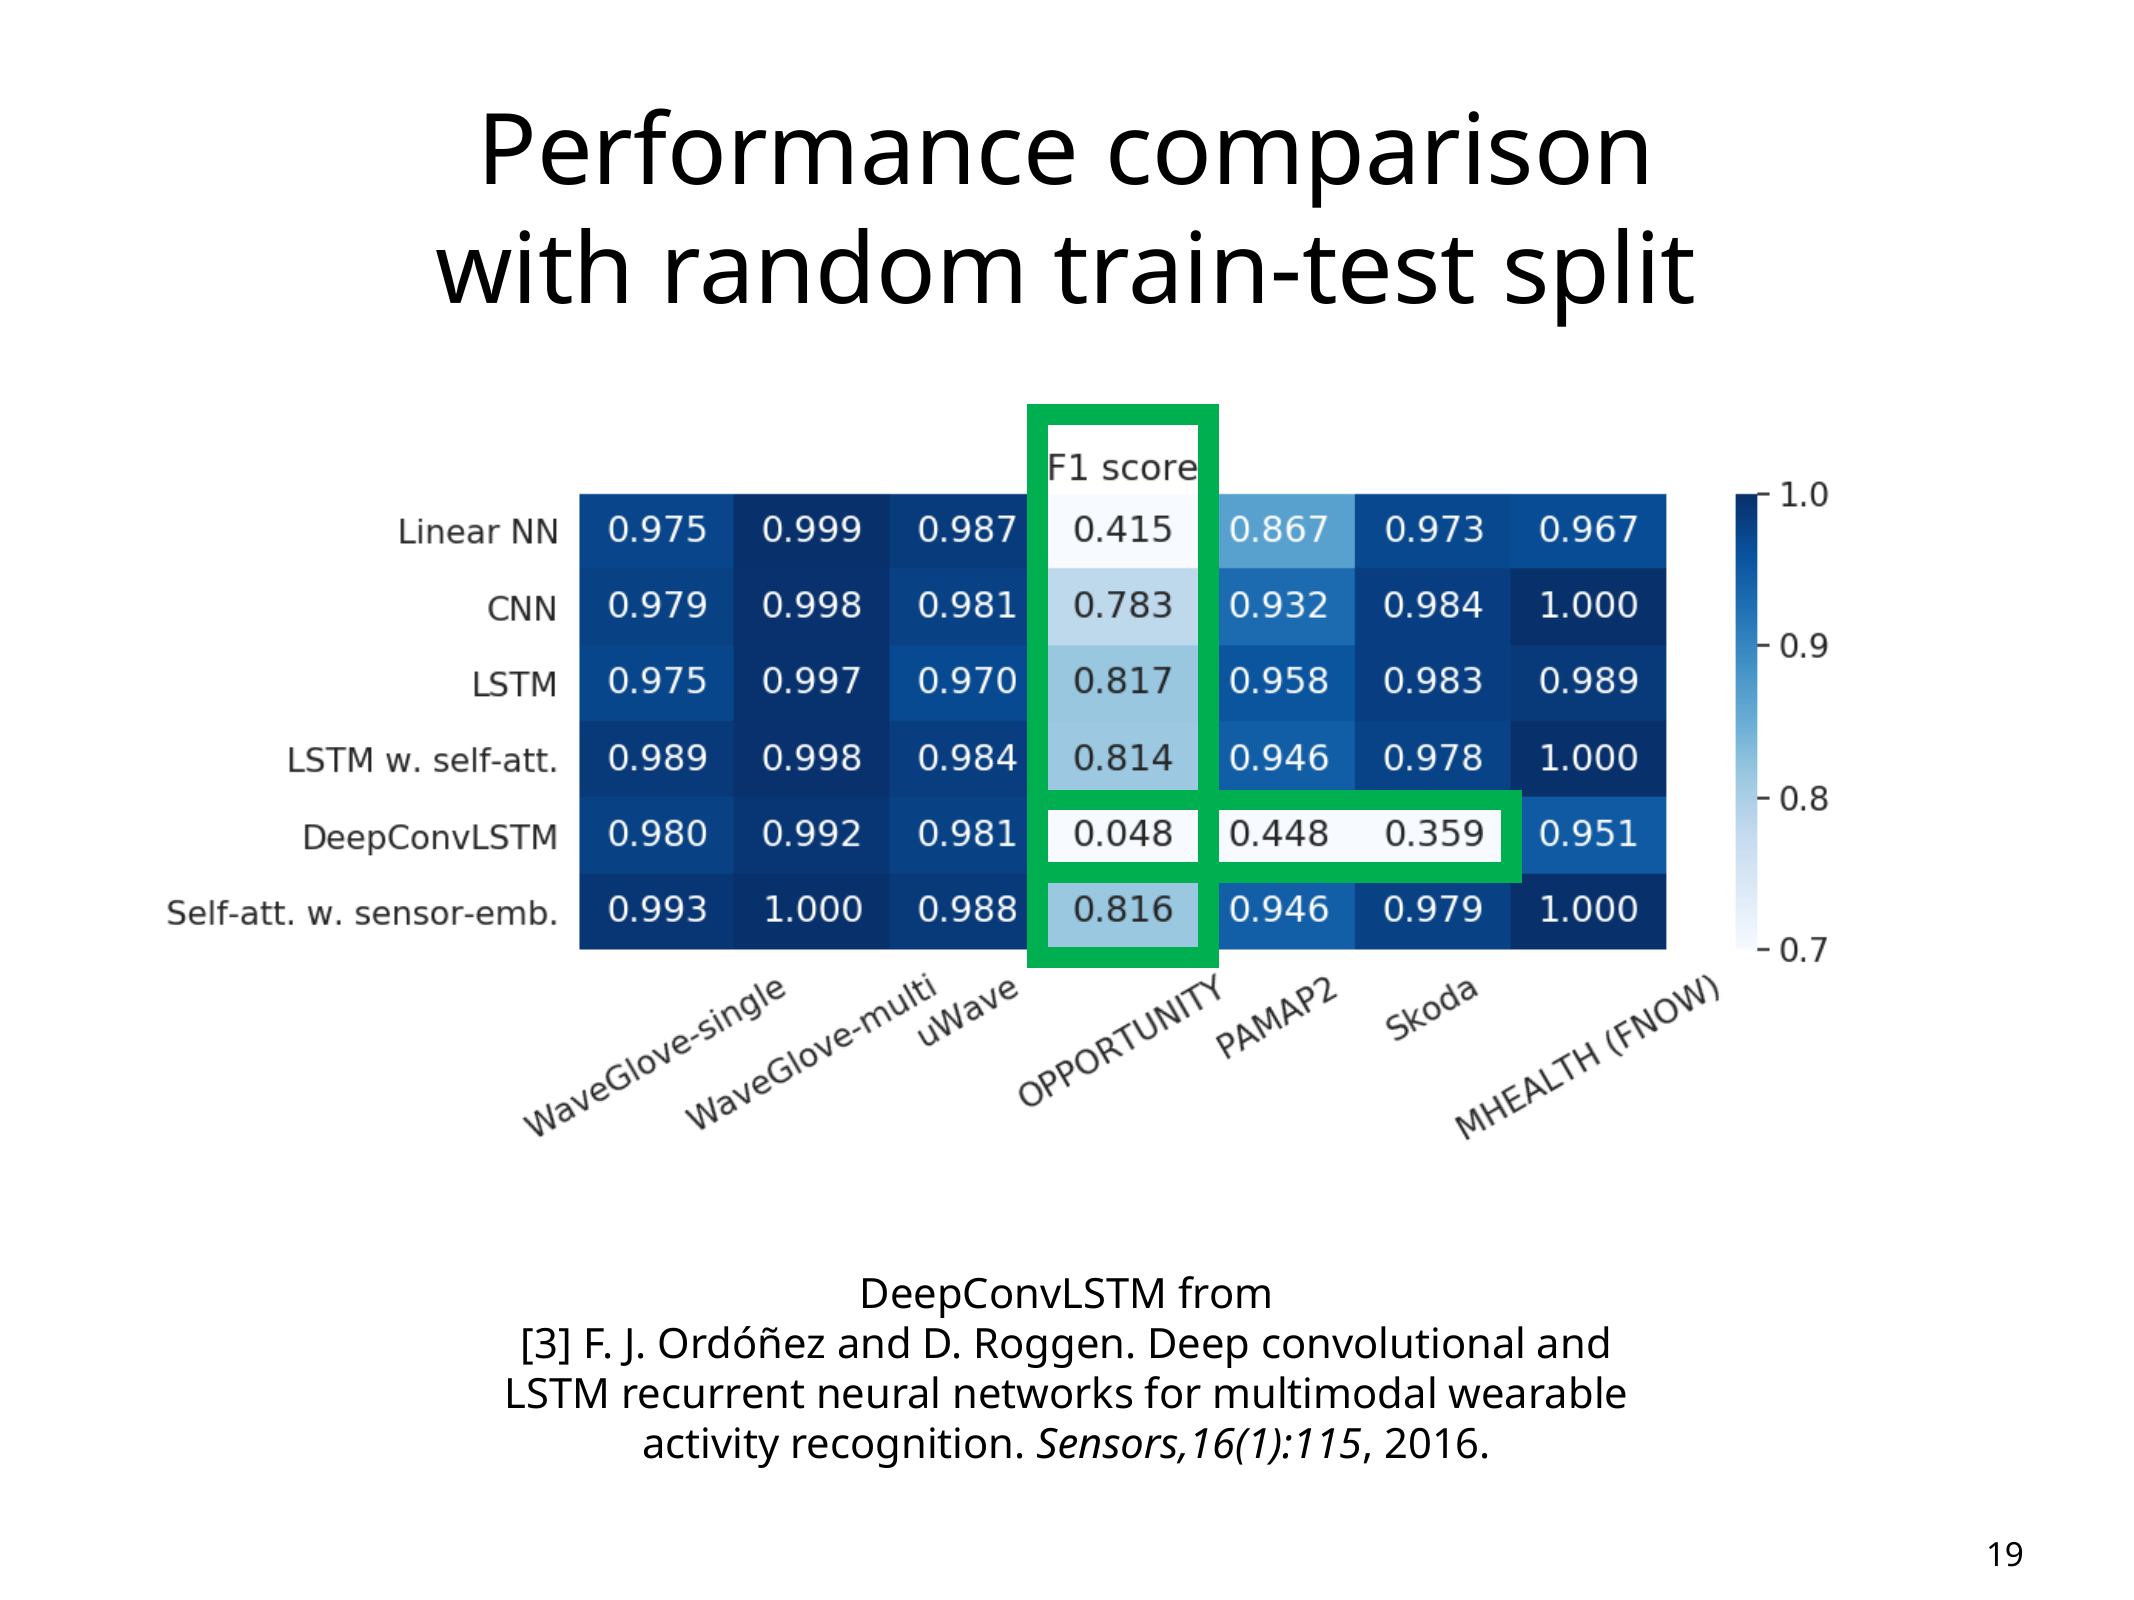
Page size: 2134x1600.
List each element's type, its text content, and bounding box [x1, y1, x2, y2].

slide_number 19 [1976, 1524, 2034, 1579]
text_box Performance comparison with random train-test split [156, 41, 1978, 368]
text_box DeepConvLSTM from [3] F. J. Ordóñez and D. Roggen. Deep convolutional and LSTM recurrent neural networks for multimodal wearable activity recognition. Sensors,16(1):115, 2016. [477, 1258, 1656, 1476]
picture [128, 414, 1978, 1186]
